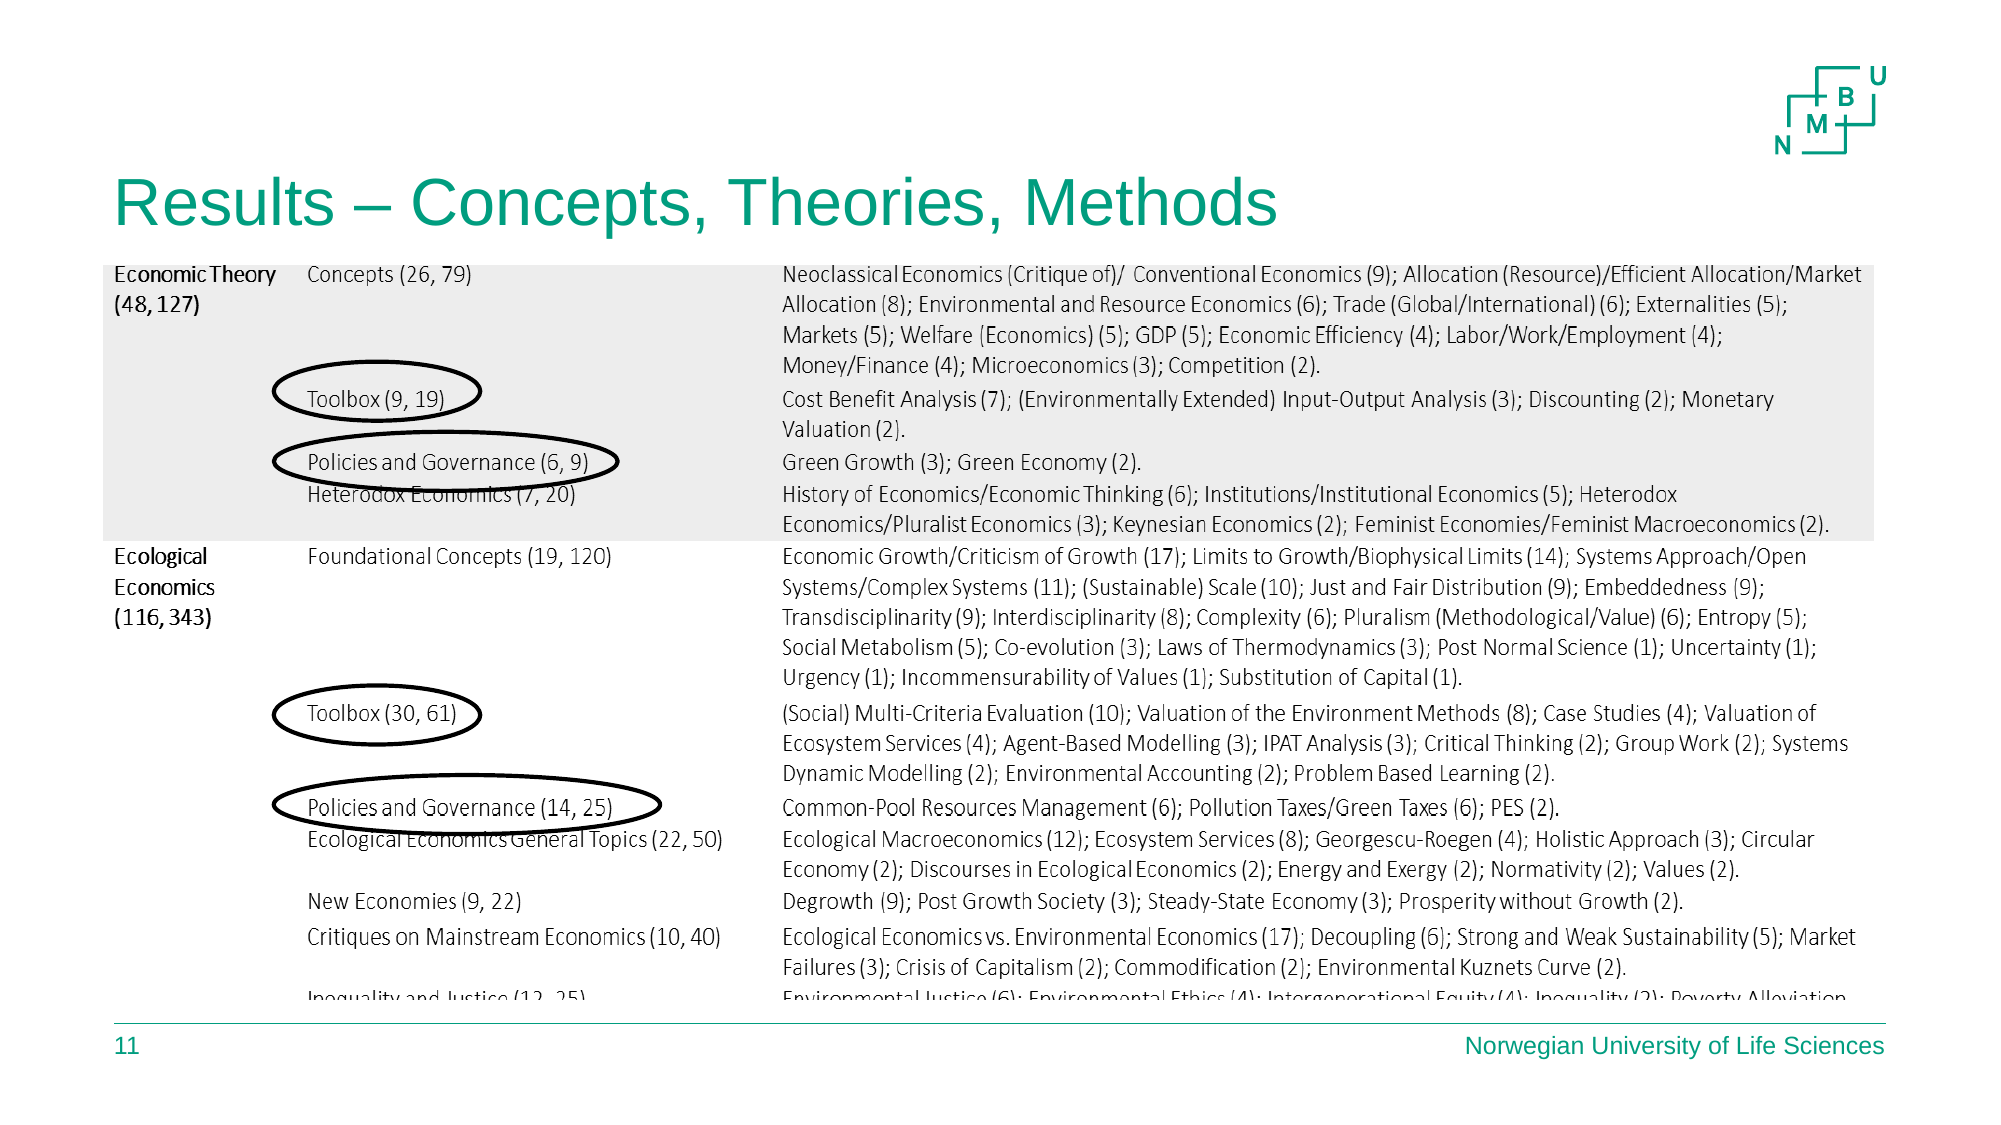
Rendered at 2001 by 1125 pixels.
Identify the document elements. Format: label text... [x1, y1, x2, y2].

title Results – Concepts, Theories, Methods [114, 155, 1687, 243]
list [102, 265, 1875, 1000]
slide_number 10 [114, 1027, 564, 1061]
footer Norwegian University of Life Sciences [1210, 1027, 1886, 1062]
